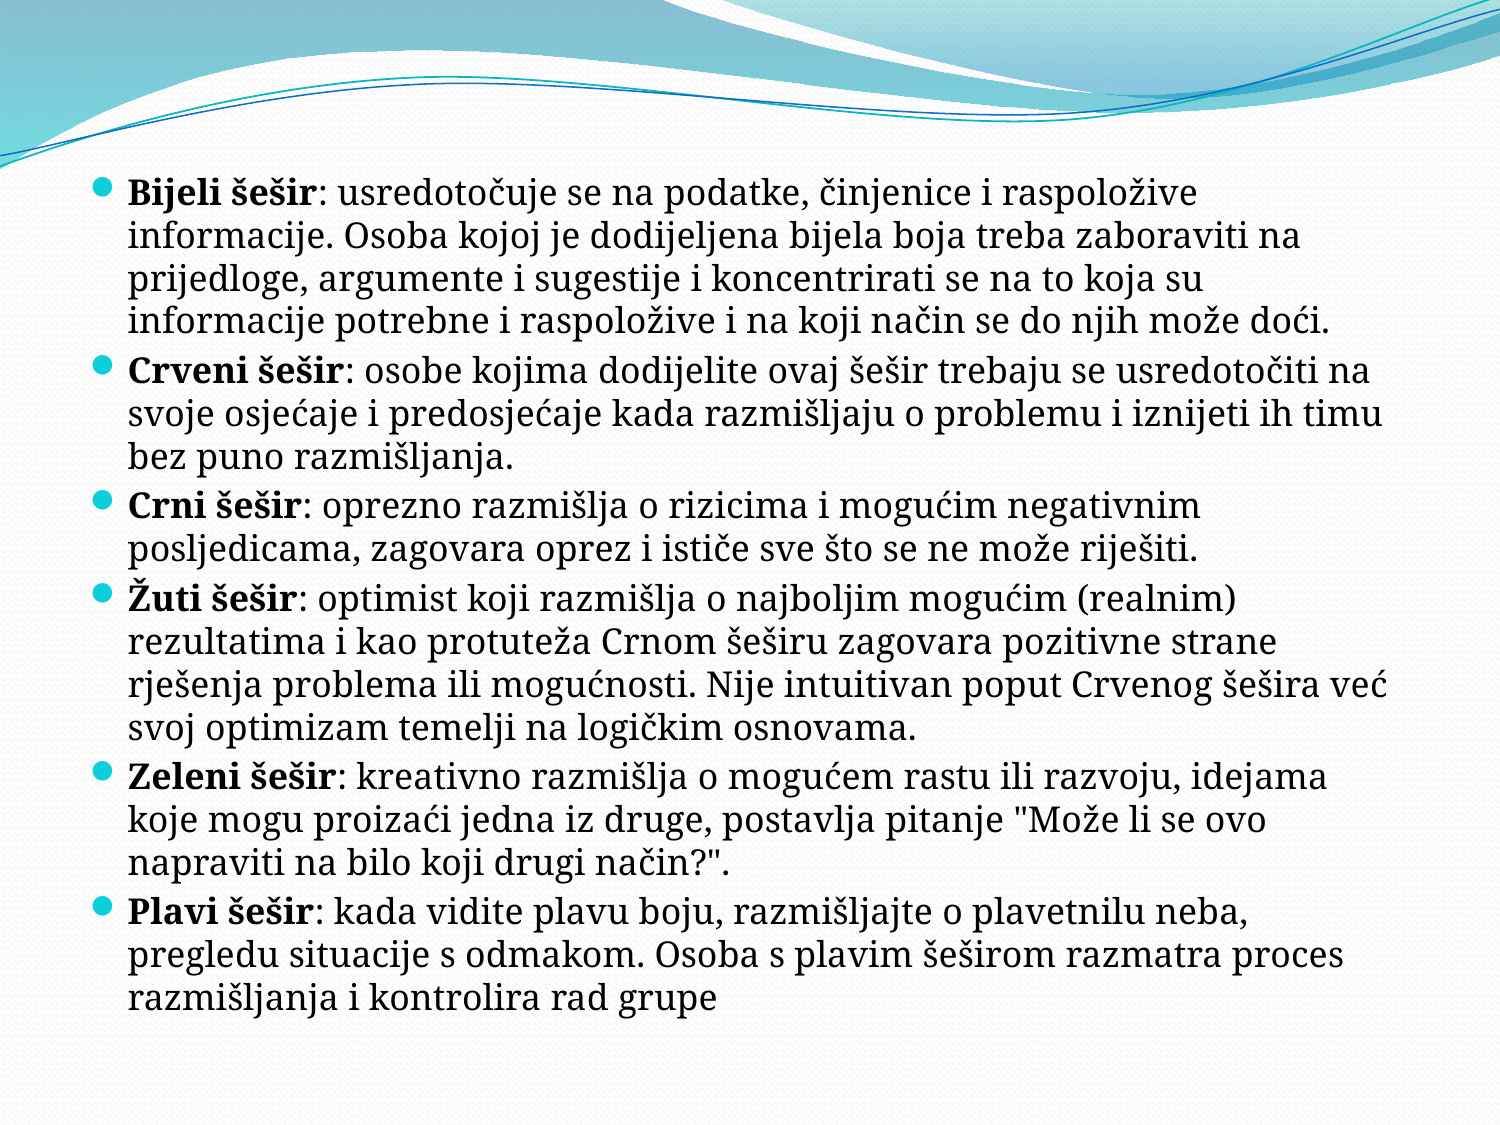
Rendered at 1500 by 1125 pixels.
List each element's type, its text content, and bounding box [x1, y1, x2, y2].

list Bijeli šešir: usredotočuje se na podatke, činjenice i raspoložive informacije. Osoba kojoj je dodijeljena bijela boja treba zaboraviti na prijedloge, argumente i sugestije i koncentrirati se na to koja su informacije potrebne i raspoložive i na koji način se do njih može doći. Crveni šešir: osobe kojima dodijelite ovaj šešir trebaju se usredotočiti na svoje osjećaje i predosjećaje kada razmišljaju o problemu i iznijeti ih timu bez puno razmišljanja. Crni šešir: oprezno razmišlja o rizicima i mogućim negativnim posljedicama, zagovara oprez i ističe sve što se ne može riješiti. Žuti šešir: optimist koji razmišlja o najboljim mogućim (realnim) rezultatima i kao protuteža Crnom šeširu zagovara pozitivne strane rješenja problema ili mogućnosti. Nije intuitivan poput Crvenog šešira već svoj optimizam temelji na logičkim osnovama. Zeleni šešir: kreativno razmišlja o mogućem rastu ili razvoju, idejama koje mogu proizaći jedna iz druge, postavlja pitanje "Može li se ovo napraviti na bilo koji drugi način?". Plavi šešir: kada vidite plavu boju, razmišljajte o plavetnilu neba, pregledu situacije s odmakom. Osoba s plavim šeširom razmatra proces razmišljanja i kontrolira rad grupe [75, 162, 1425, 1038]
